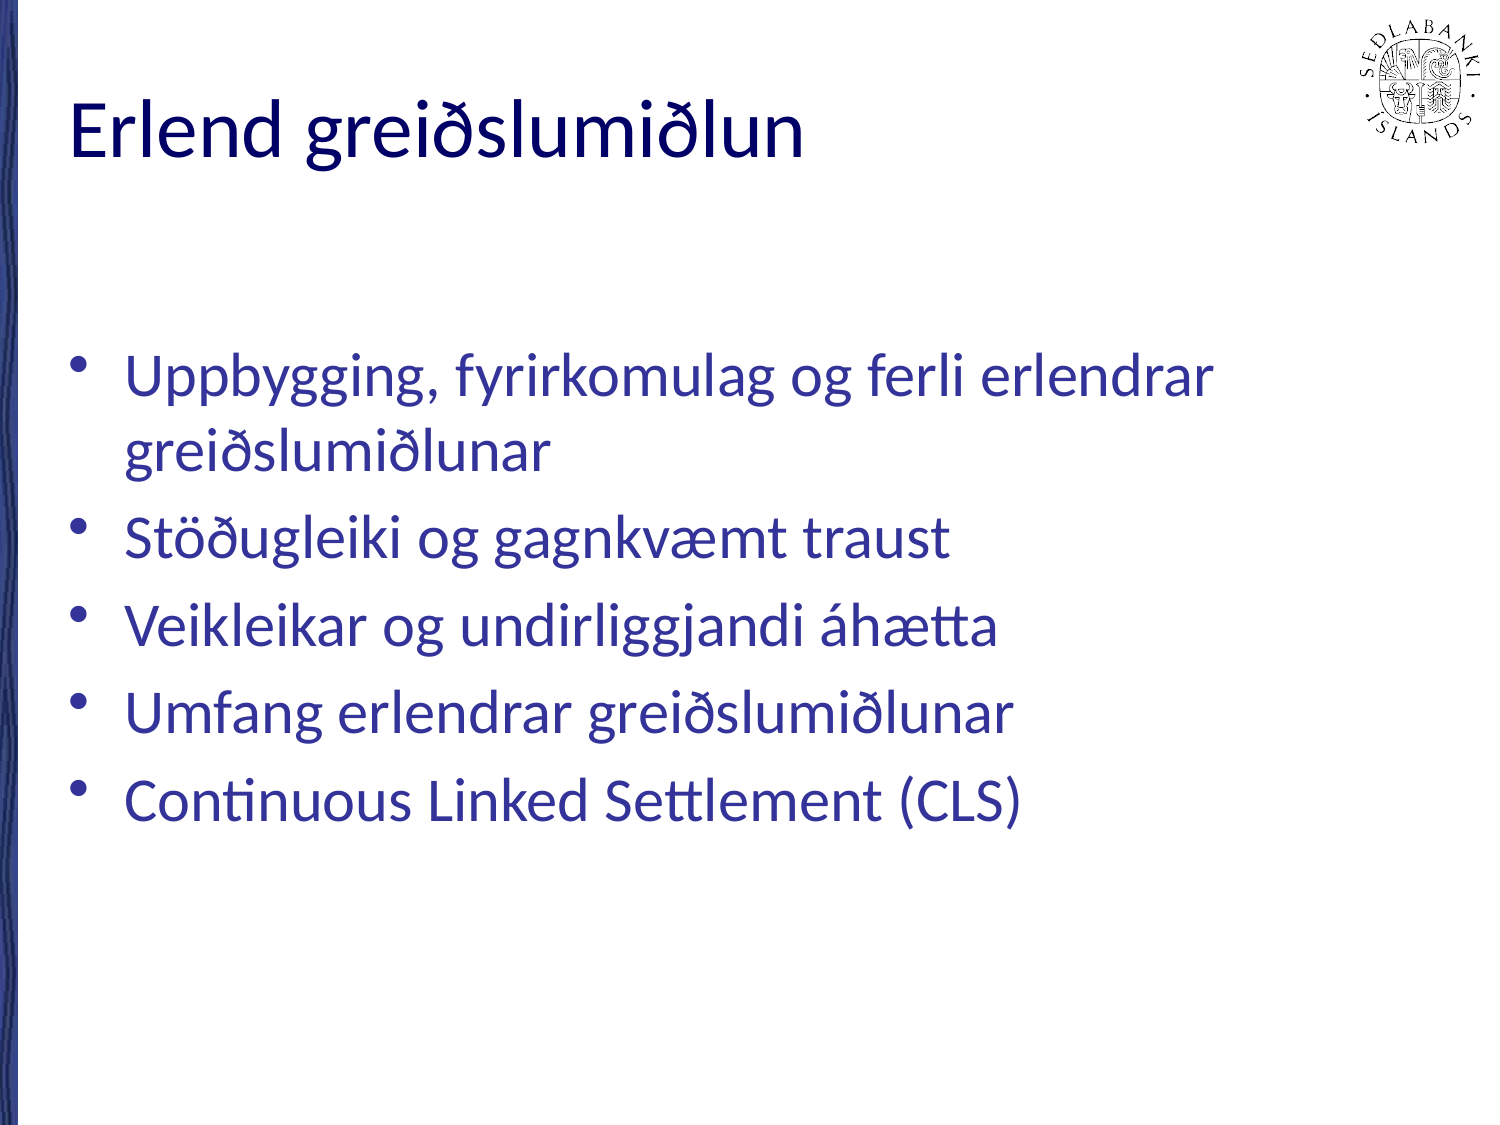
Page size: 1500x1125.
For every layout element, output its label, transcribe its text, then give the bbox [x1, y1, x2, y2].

title Erlend greiðslumiðlun [52, 66, 1353, 209]
picture [0, 0, 18, 1125]
picture [1357, 18, 1482, 149]
list Uppbygging, fyrirkomulag og ferli erlendrar greiðslumiðlunar Stöðugleiki og gagnkvæmt traust Veikleikar og undirliggjandi áhætta Umfang erlendrar greiðslumiðlunar Continuous Linked Settlement (CLS) [52, 326, 1460, 1107]
